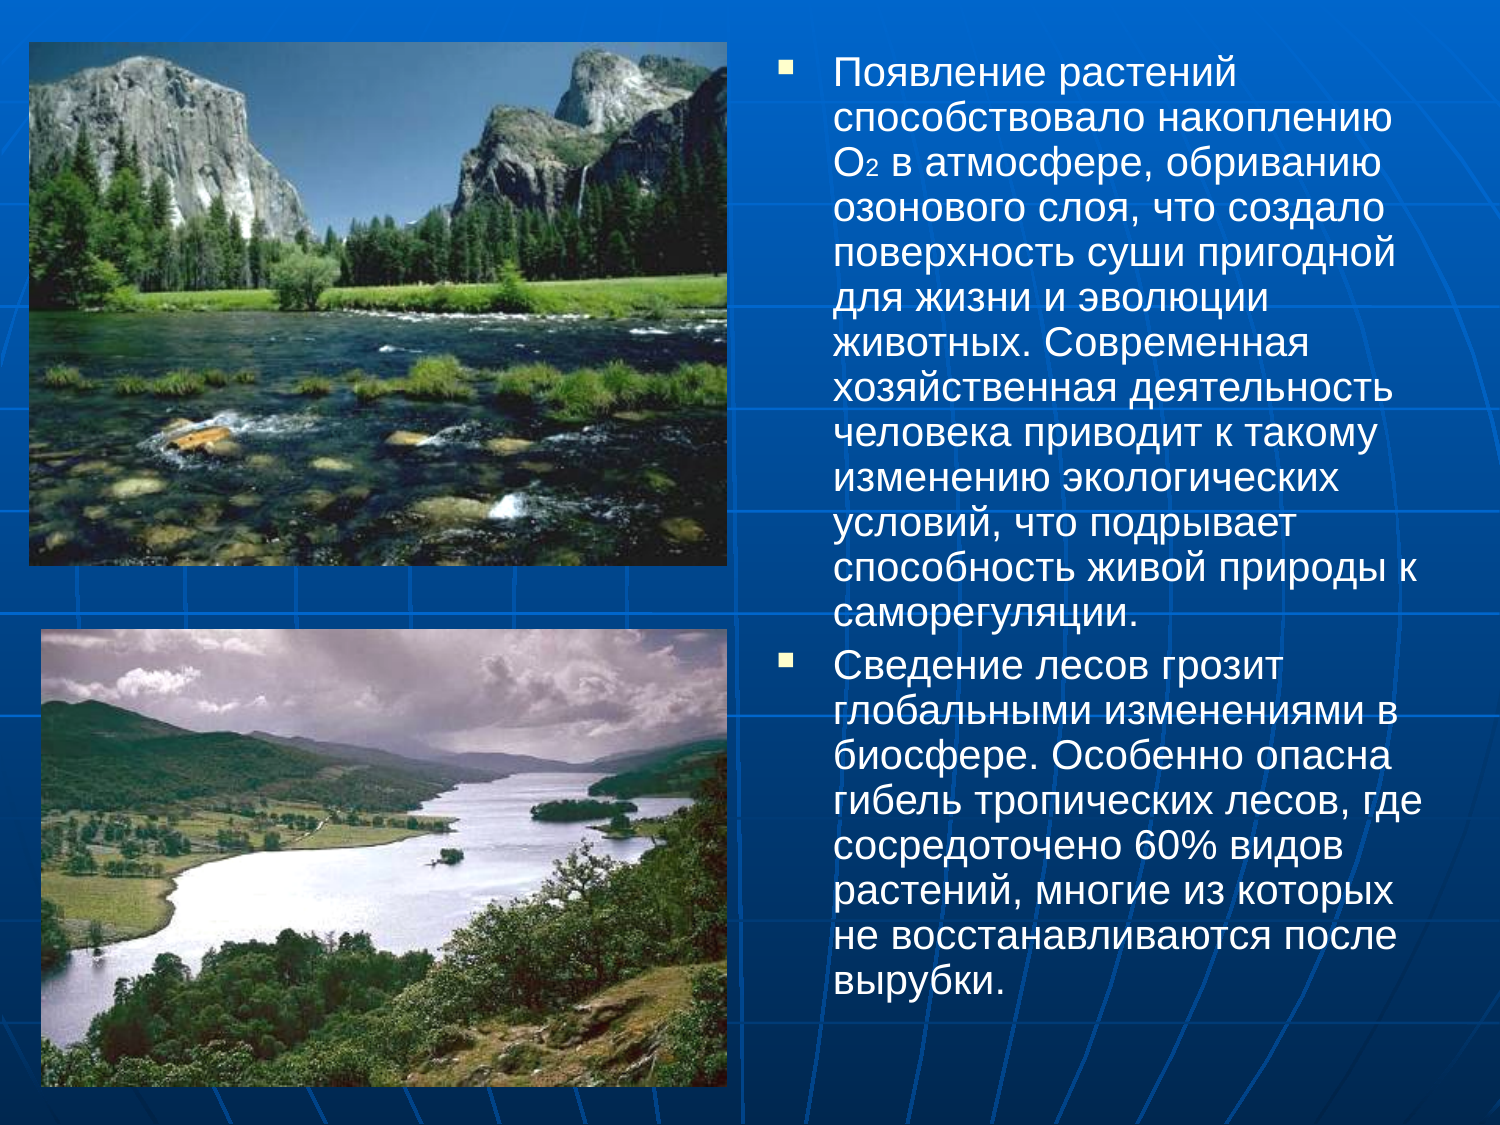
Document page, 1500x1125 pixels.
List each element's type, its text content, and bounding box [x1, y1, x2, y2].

list Появление растений способствовало накоплению О2 в атмосфере, обриванию озонового слоя, что создало поверхность суши пригодной для жизни и эволюции животных. Современная хозяйственная деятельность человека приводит к такому изменению экологических условий, что подрывает способность живой природы к саморегуляции. Сведение лесов грозит глобальными изменениями в биосфере. Особенно опасна гибель тропических лесов, где сосредоточено 60% видов растений, многие из которых не восстанавливаются после вырубки. [761, 42, 1460, 1083]
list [29, 42, 727, 566]
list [40, 629, 727, 1088]
